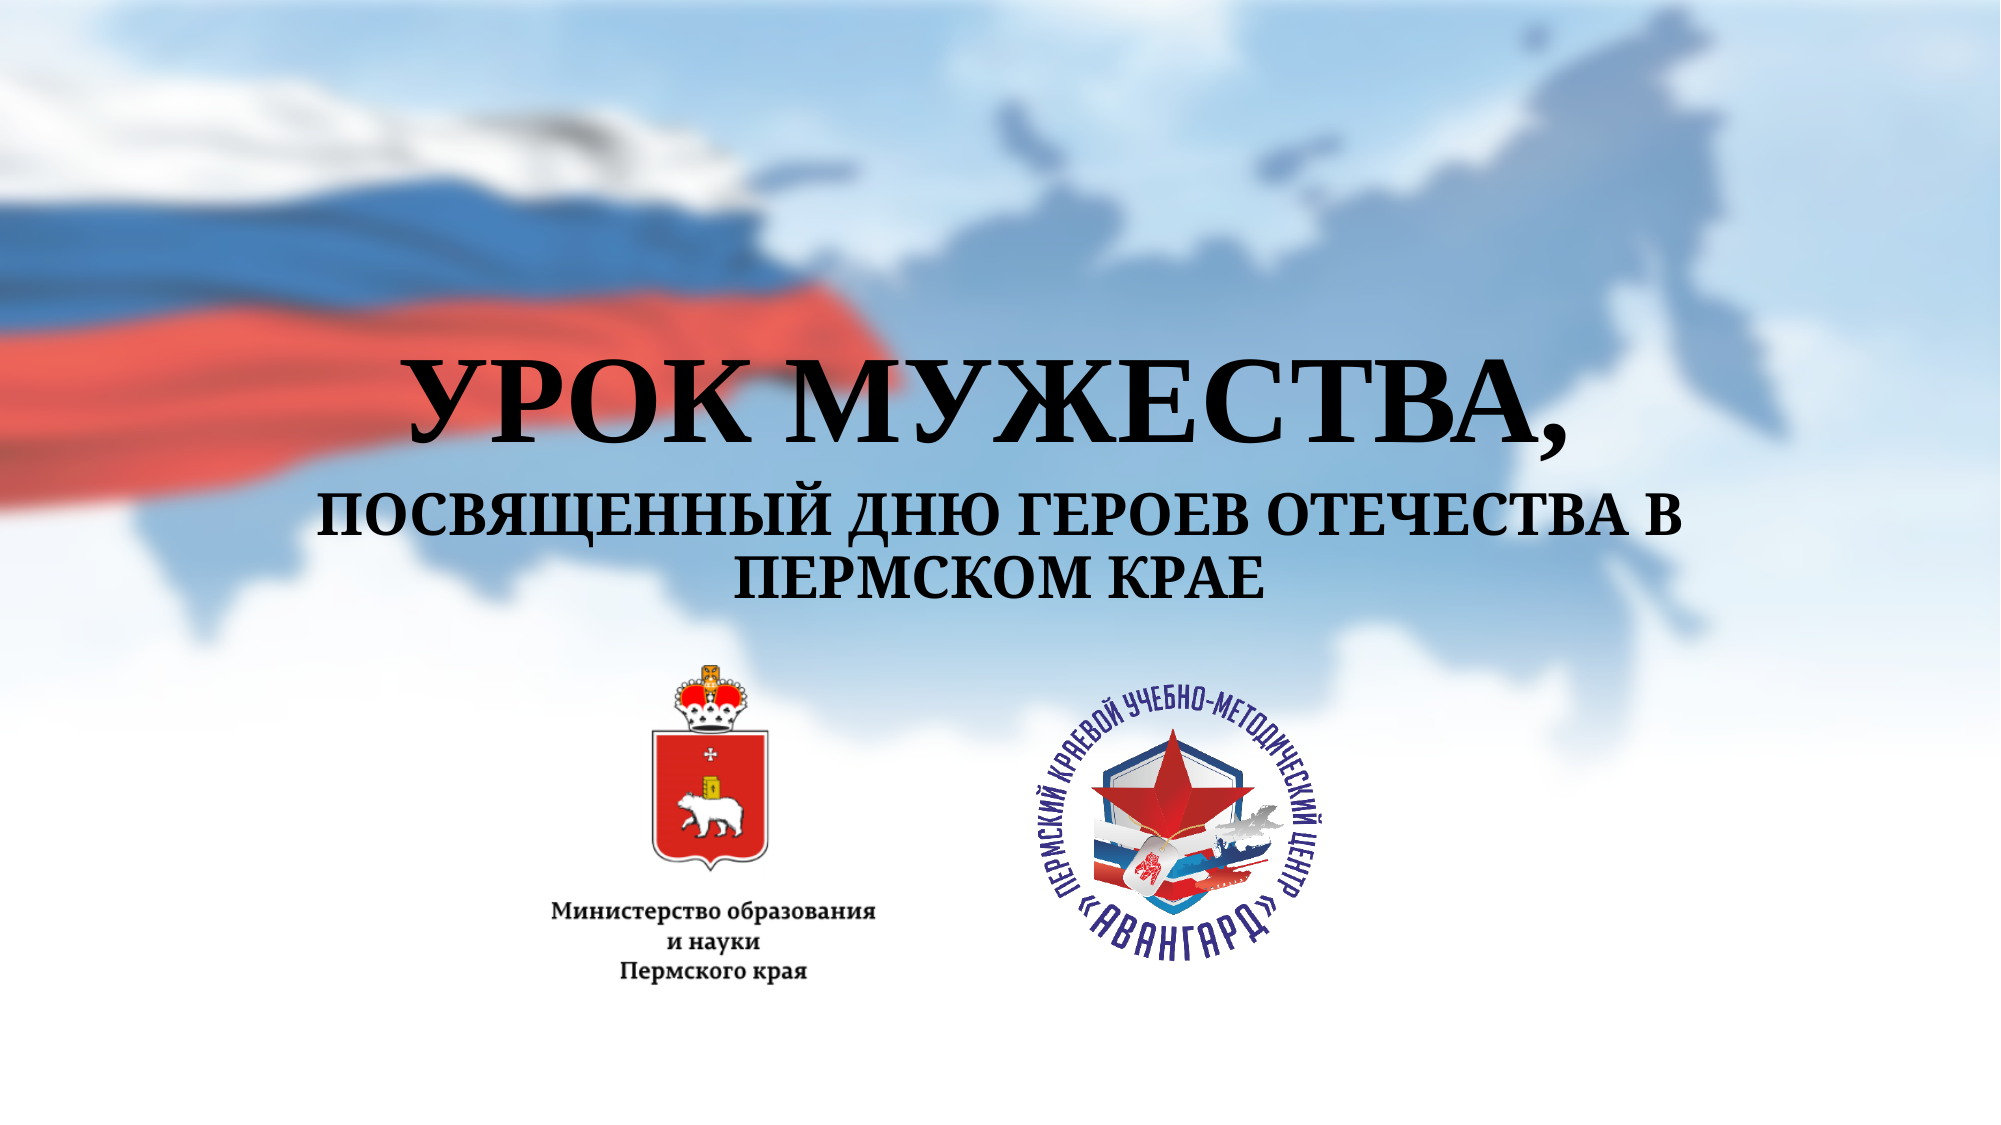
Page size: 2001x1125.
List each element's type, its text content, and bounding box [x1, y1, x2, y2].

subtitle ПОСВЯЩЕННЫЙ ДНЮ ГЕРОЕВ ОТЕЧЕСТВА В ПЕРМСКОМ КРАЕ [249, 477, 1750, 1063]
title УРОК МУЖЕСТВА, [249, 85, 1750, 477]
picture [545, 656, 882, 993]
picture [999, 656, 1399, 993]
